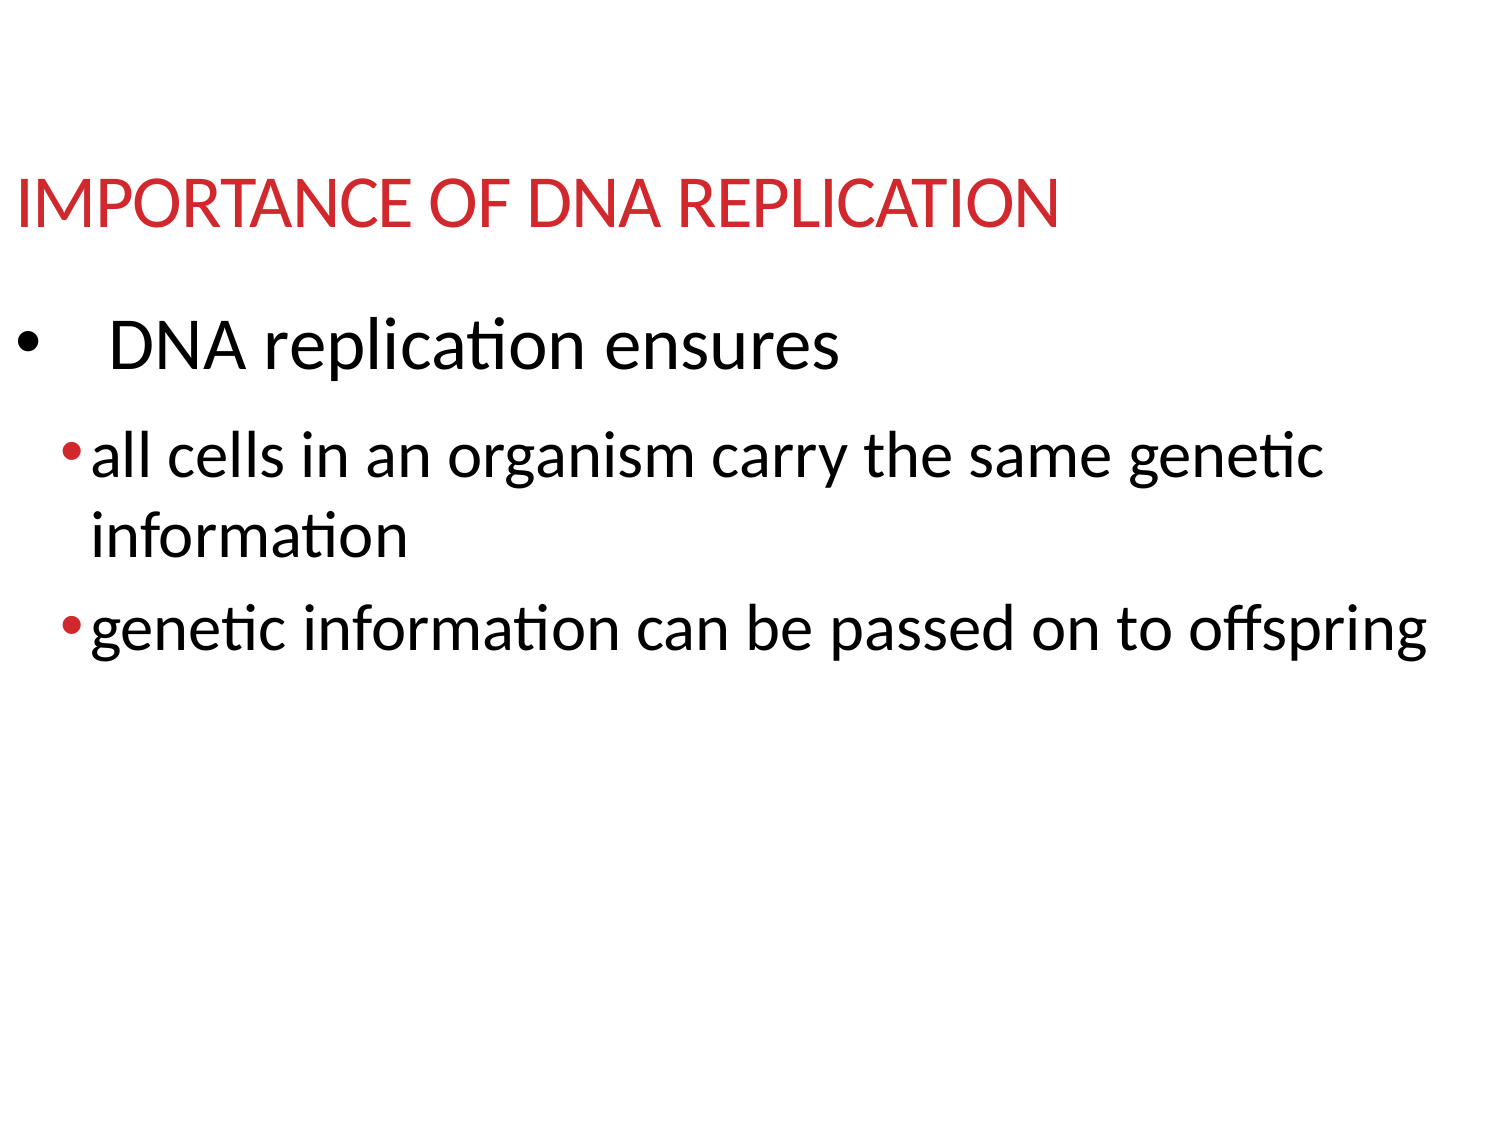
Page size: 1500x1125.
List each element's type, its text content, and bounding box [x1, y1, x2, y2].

list DNA replication ensures all cells in an organism carry the same genetic information genetic information can be passed on to offspring [0, 287, 1500, 1092]
title Importance of DNA Replication [0, 24, 1500, 250]
